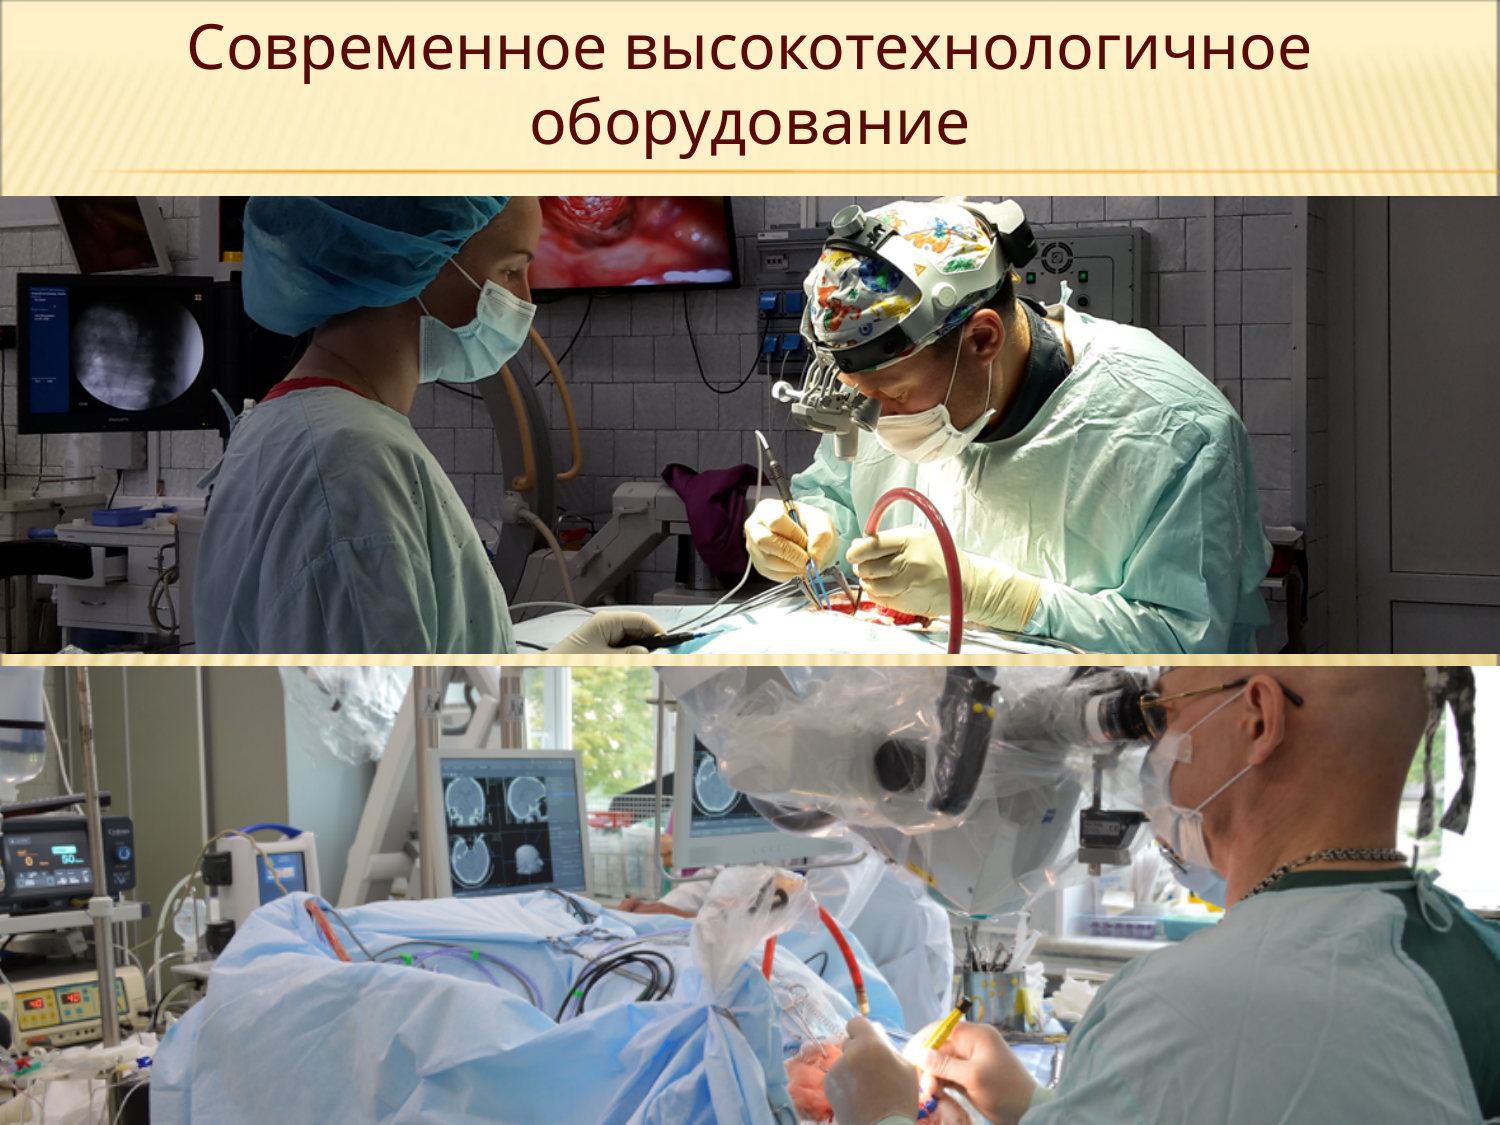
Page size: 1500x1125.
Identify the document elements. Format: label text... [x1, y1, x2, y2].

title Современное высокотехнологичное оборудование [0, 0, 1500, 196]
picture [0, 196, 1500, 1125]
